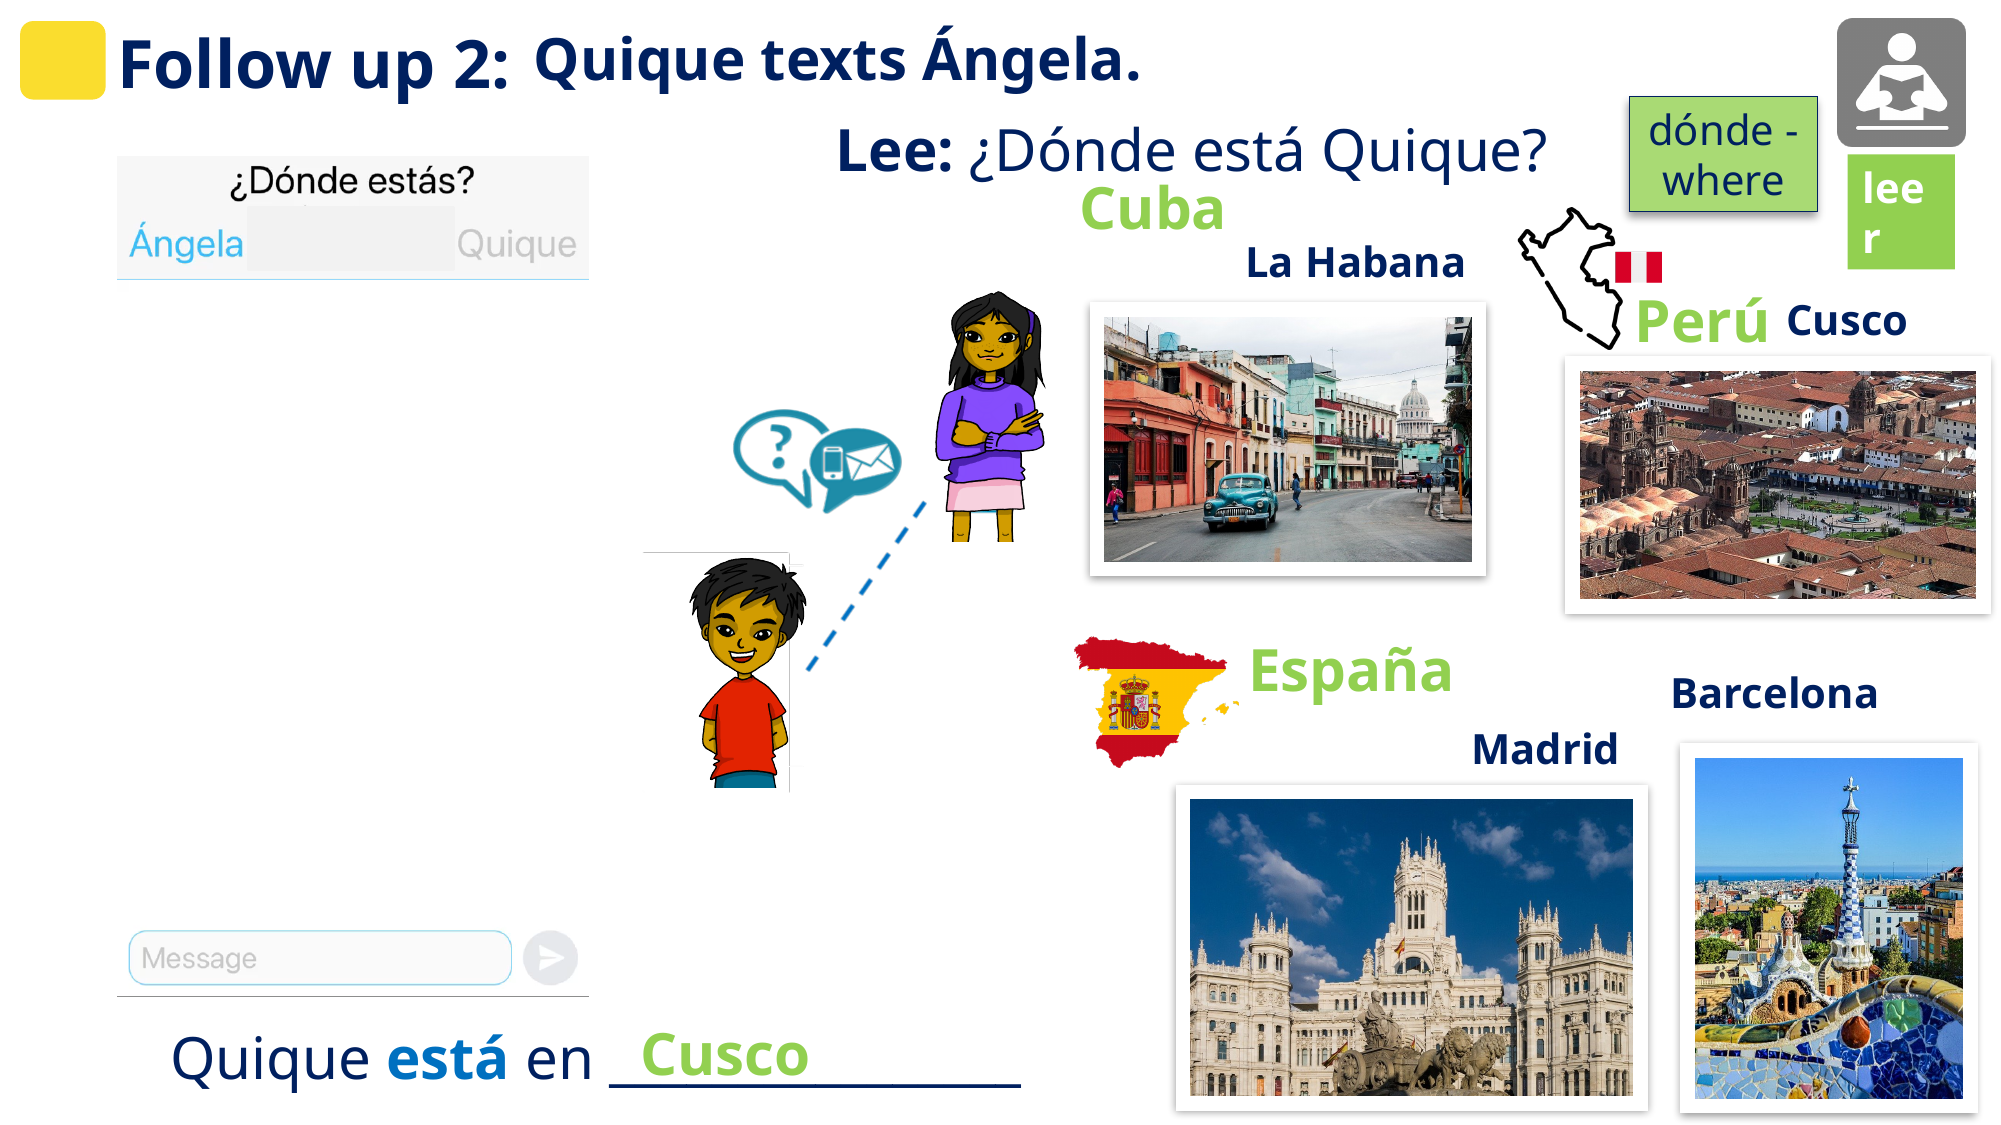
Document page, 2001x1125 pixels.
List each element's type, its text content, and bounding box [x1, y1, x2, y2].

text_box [116, 155, 590, 998]
text_box dónde - where [1629, 96, 1818, 212]
text_box [20, 21, 106, 100]
text_box Cusco [625, 1009, 826, 1095]
picture [1836, 17, 1966, 147]
picture [1579, 370, 1977, 600]
picture [1103, 316, 1473, 562]
text_box Lee: ¿Dónde está Quique? [820, 105, 1622, 191]
text_box Quique está en ________________ [155, 1013, 1037, 1099]
title Follow up 2: [102, 23, 573, 110]
text_box Cusco [1786, 286, 1924, 352]
text_box Cuba [1065, 191, 1242, 249]
text_box España [1233, 626, 1471, 711]
picture [1498, 207, 1662, 350]
picture [1694, 757, 1964, 1099]
text_box Madrid [1456, 715, 1635, 781]
picture [1189, 799, 1634, 1097]
text_box Barcelona [1655, 659, 1895, 725]
text_box leer [1847, 154, 1955, 270]
text_box Perú [1666, 276, 1786, 354]
text_box Quique texts Ángela. [519, 14, 1172, 100]
text_box La Habana [1230, 228, 1482, 294]
picture [1074, 636, 1239, 768]
picture [642, 290, 1046, 793]
